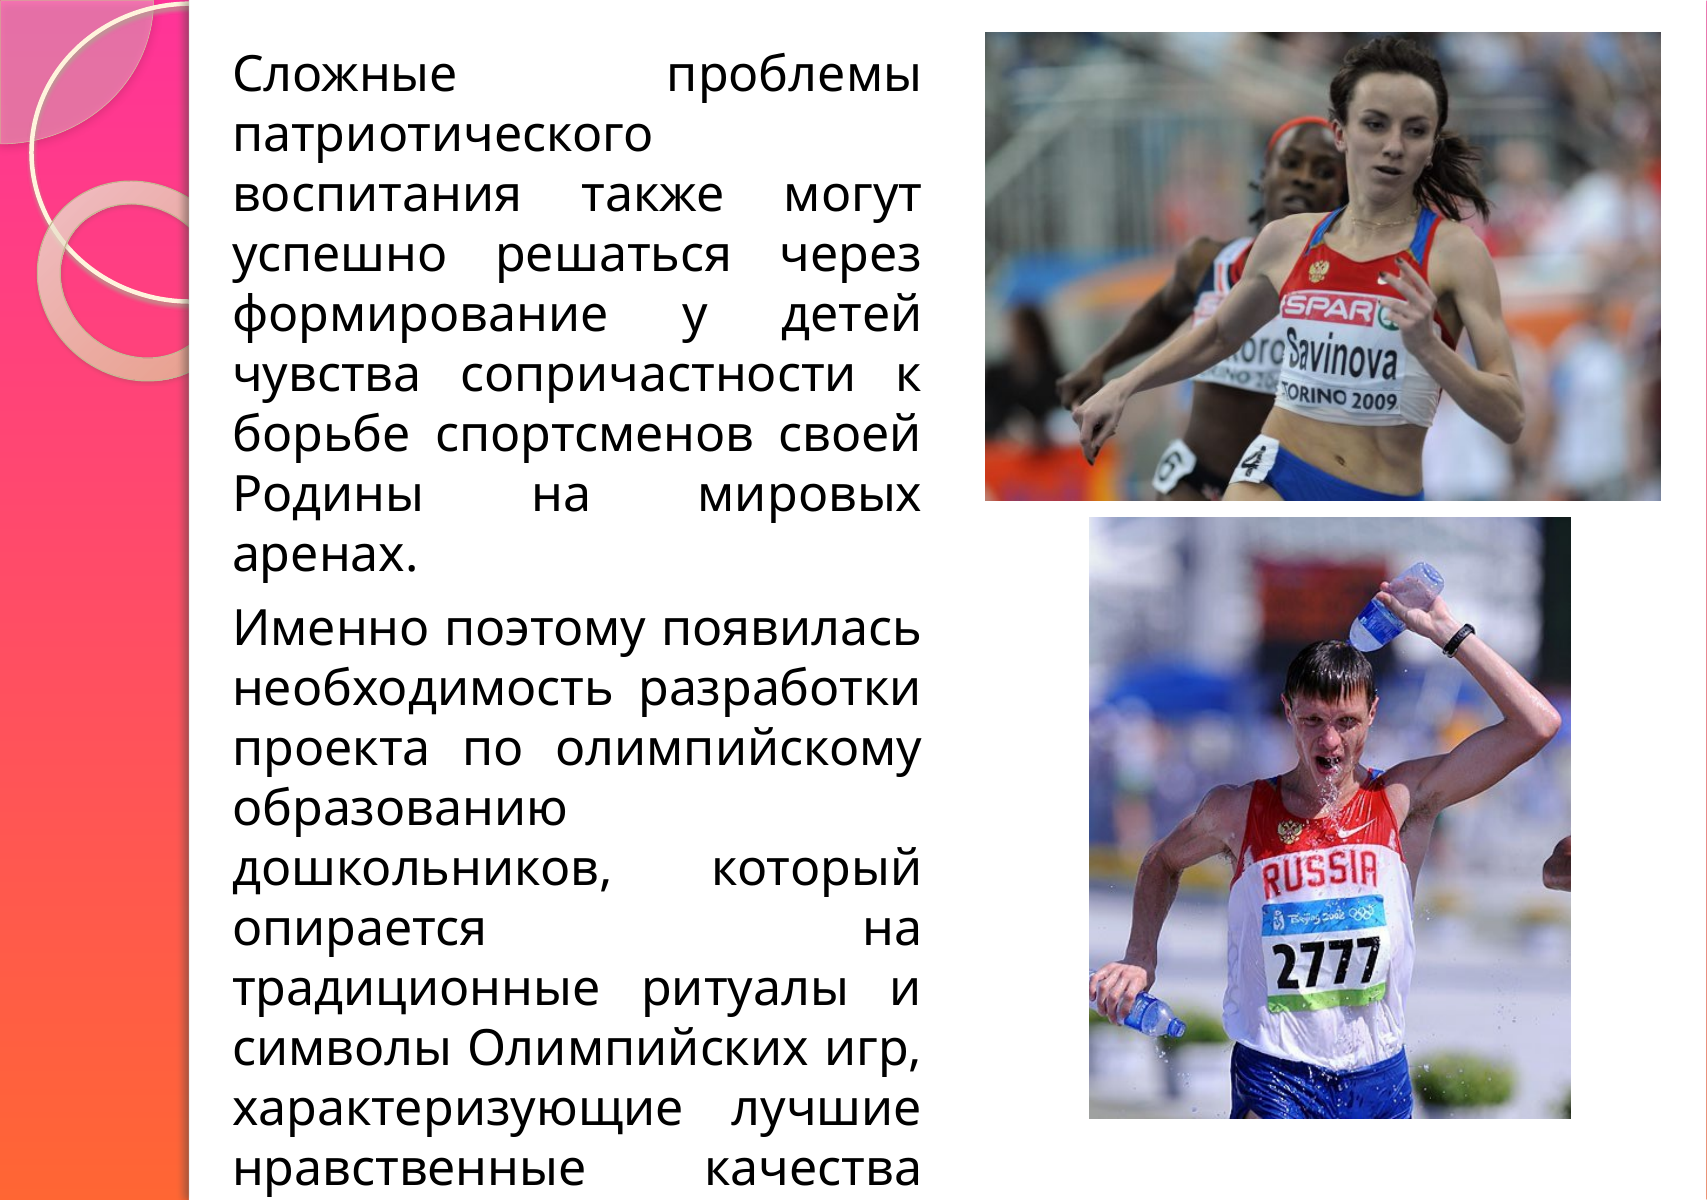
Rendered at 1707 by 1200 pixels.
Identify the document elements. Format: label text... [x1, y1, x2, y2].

picture [1089, 516, 1571, 1119]
list Сложные проблемы патриотического воспитания также могут успешно решаться через формирование у детей чувства сопричастности к борьбе спортсменов своей Родины на мировых аренах. Именно поэтому появилась необходимость разработки проекта по олимпийскому образованию дошкольников, который опирается на традиционные ритуалы и символы Олимпийских игр, характеризующие лучшие нравственные качества спортсменов: честность, волю к победе, взаимовыручку. [203, 33, 940, 1191]
picture [984, 32, 1662, 501]
